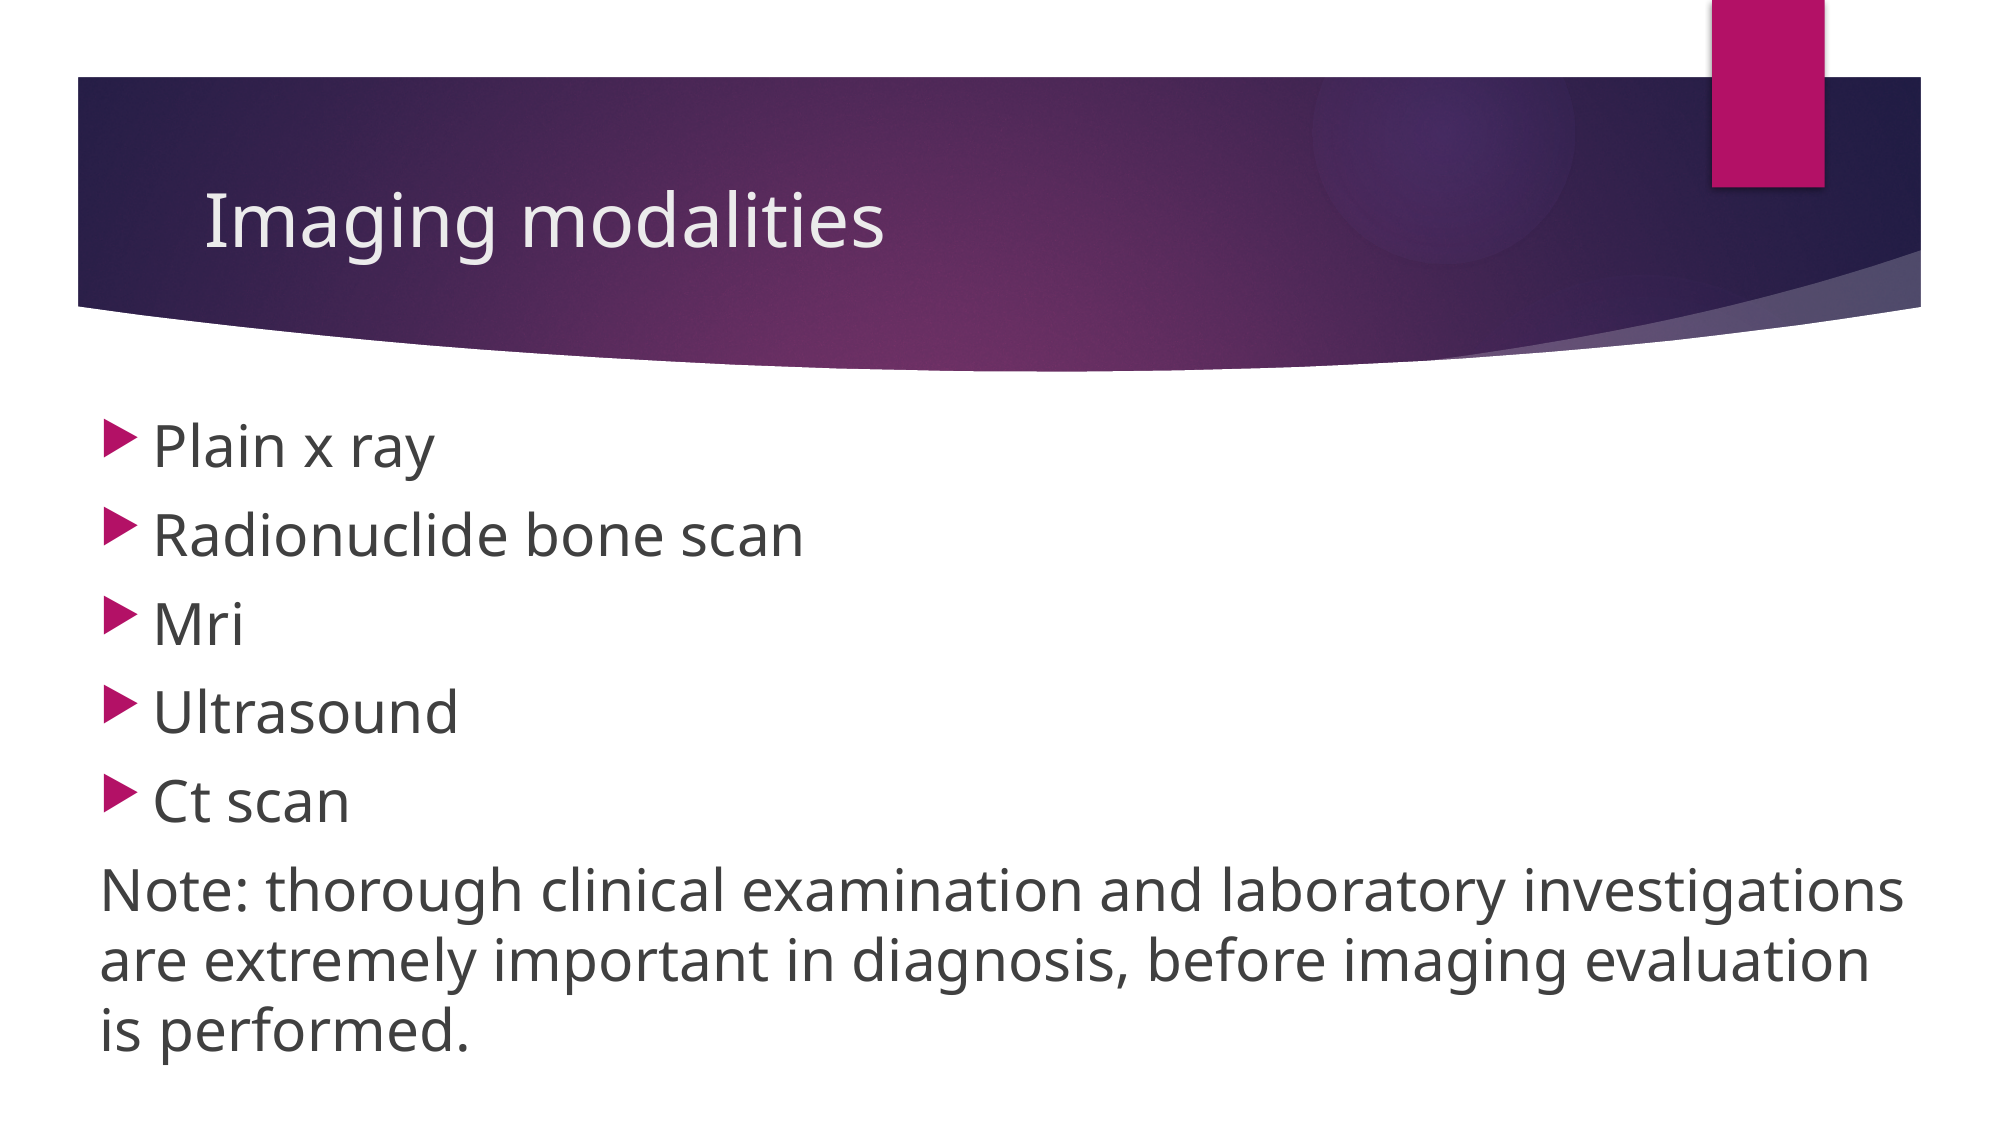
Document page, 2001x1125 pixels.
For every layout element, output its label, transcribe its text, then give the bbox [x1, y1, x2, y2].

list Plain x ray Radionuclide bone scan Mri Ultrasound Ct scan Note: thorough clinical examination and laboratory investigations are extremely important in diagnosis, before imaging evaluation is performed. [84, 401, 1931, 1076]
title Imaging modalities [189, 159, 1627, 276]
